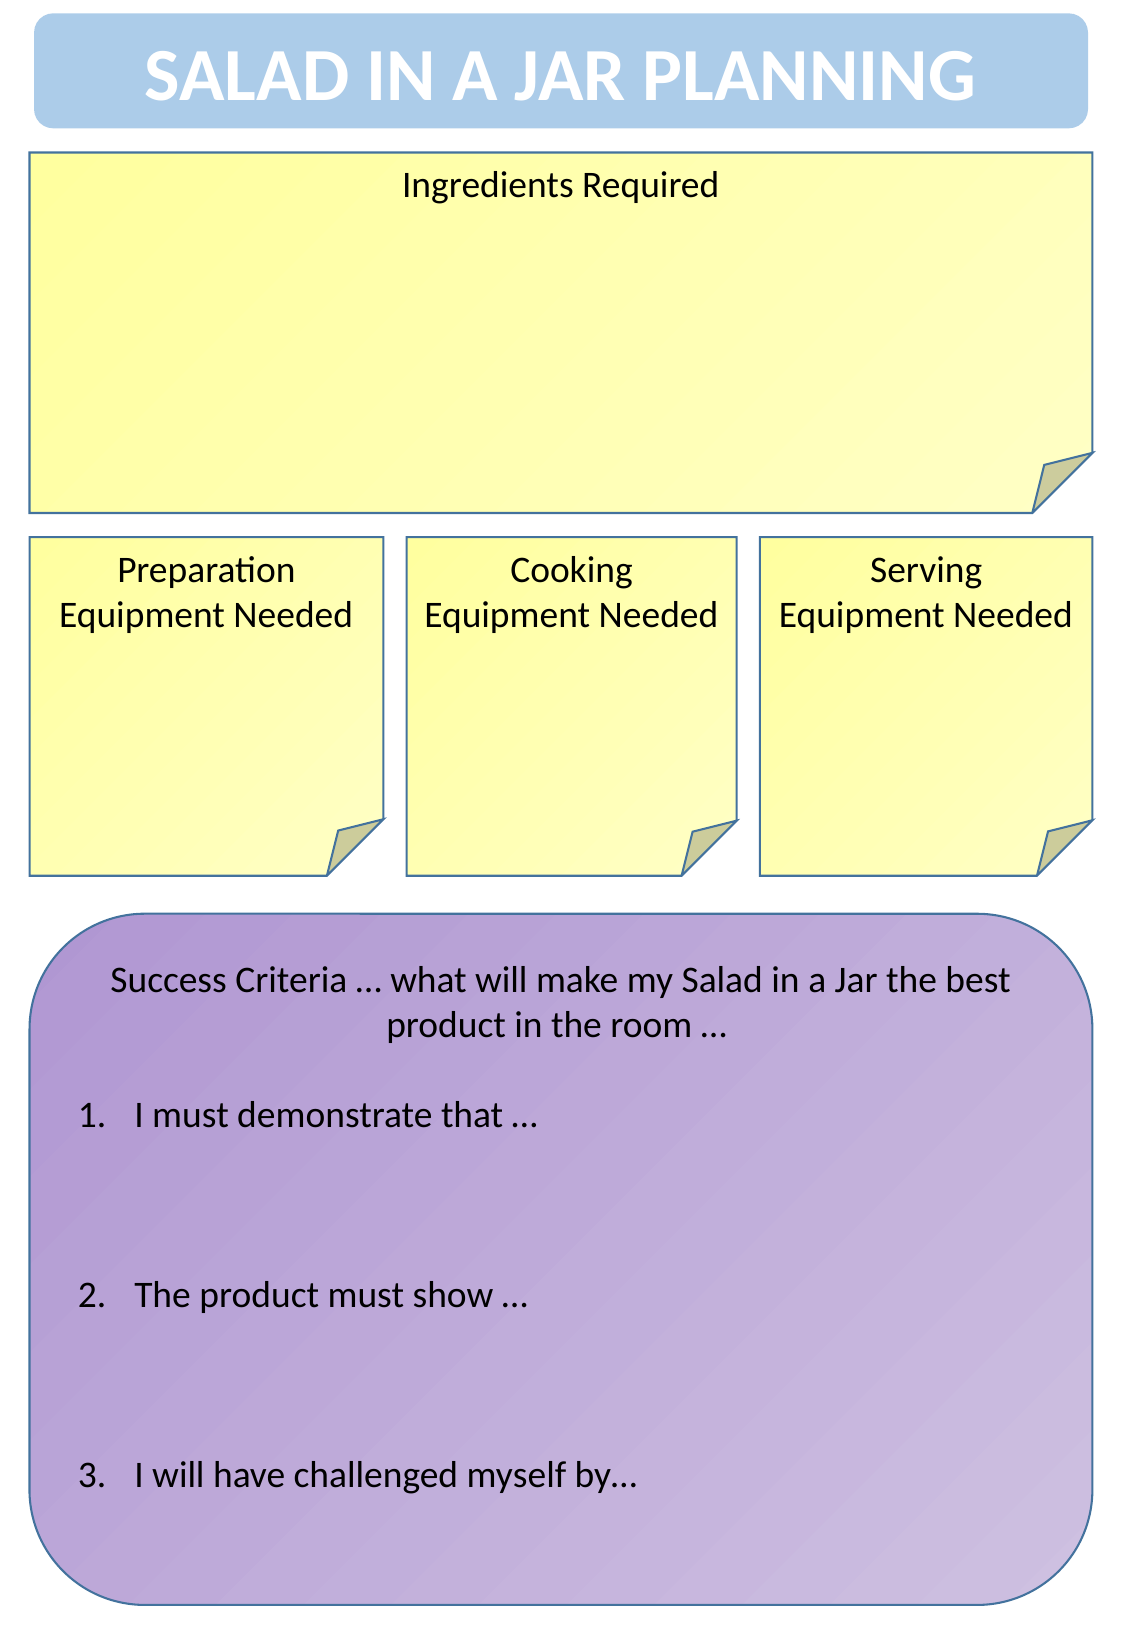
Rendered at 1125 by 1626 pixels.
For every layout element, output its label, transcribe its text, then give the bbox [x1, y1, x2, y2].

text_box Serving Equipment Needed [758, 536, 1096, 877]
text_box SALAD IN A JAR PLANNING [34, 13, 1089, 129]
text_box Cooking Equipment Needed [405, 536, 741, 877]
text_box Preparation Equipment Needed [28, 536, 387, 877]
text_box Success Criteria … what will make my Salad in a Jar the best product in the room … I must demonstrate that … The product must show … I will have challenged myself by… [28, 912, 1094, 1606]
text_box Ingredients Required [28, 151, 1096, 515]
